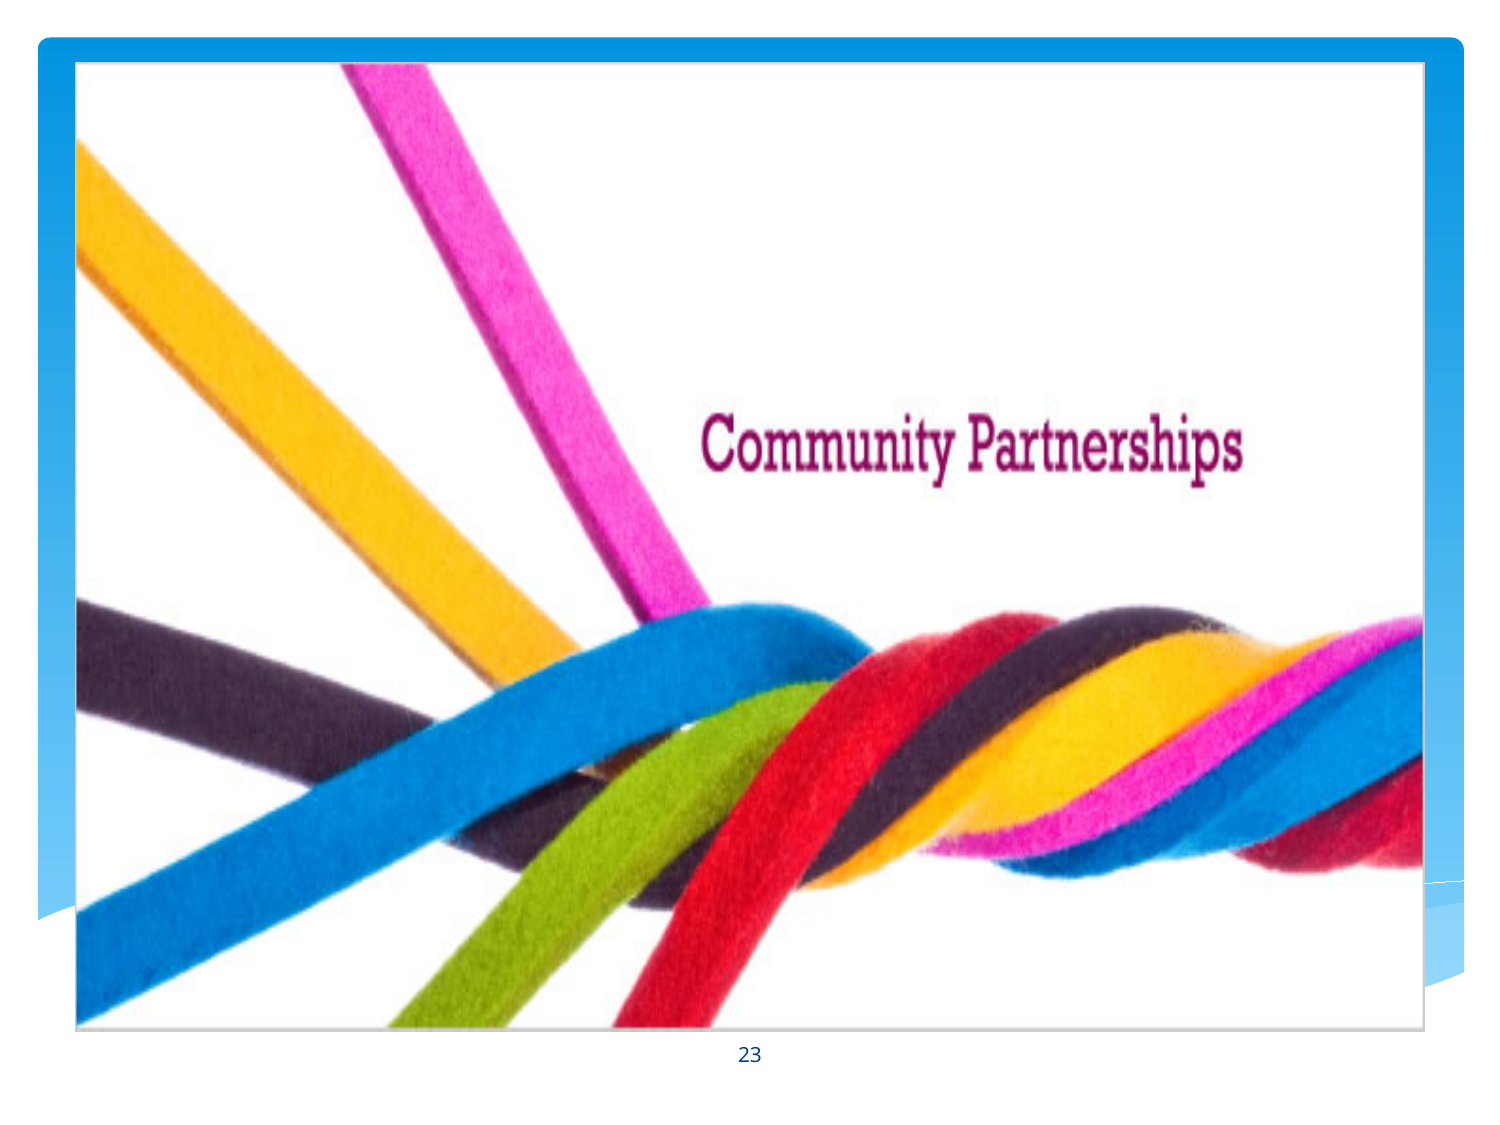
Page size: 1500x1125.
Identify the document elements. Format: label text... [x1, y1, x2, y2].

slide_number 23 [654, 1043, 846, 1086]
picture [74, 63, 1426, 1032]
